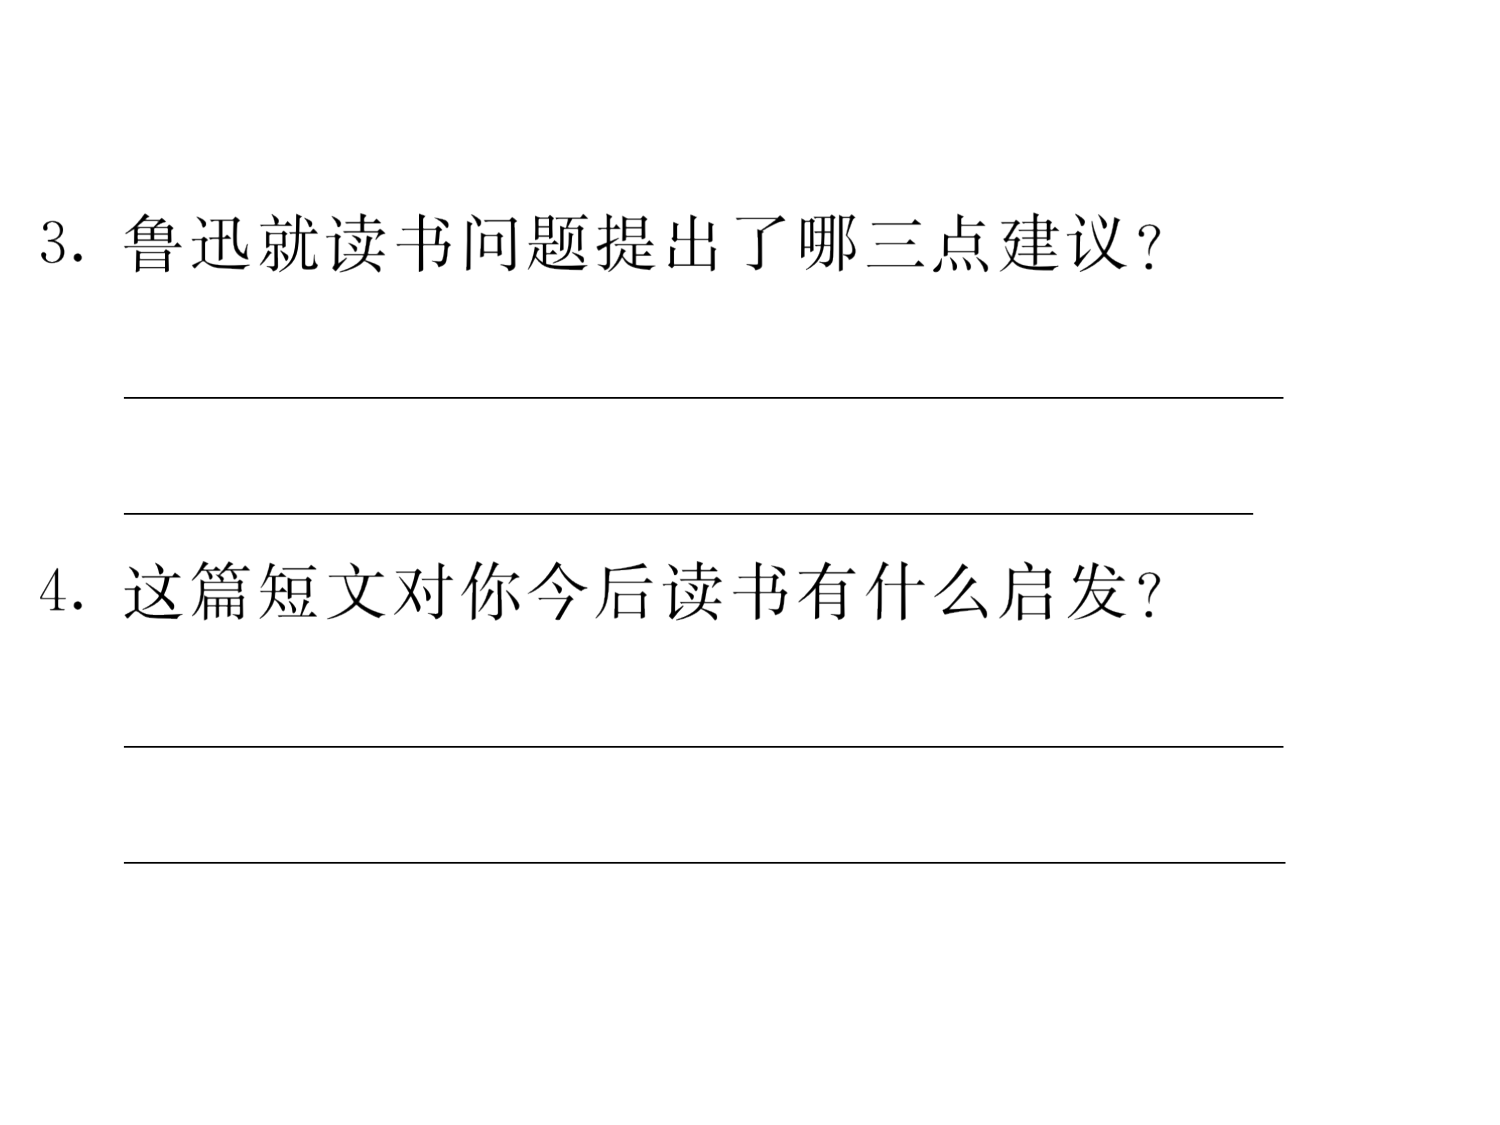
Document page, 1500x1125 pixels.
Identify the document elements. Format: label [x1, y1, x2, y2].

picture [35, 177, 1453, 883]
